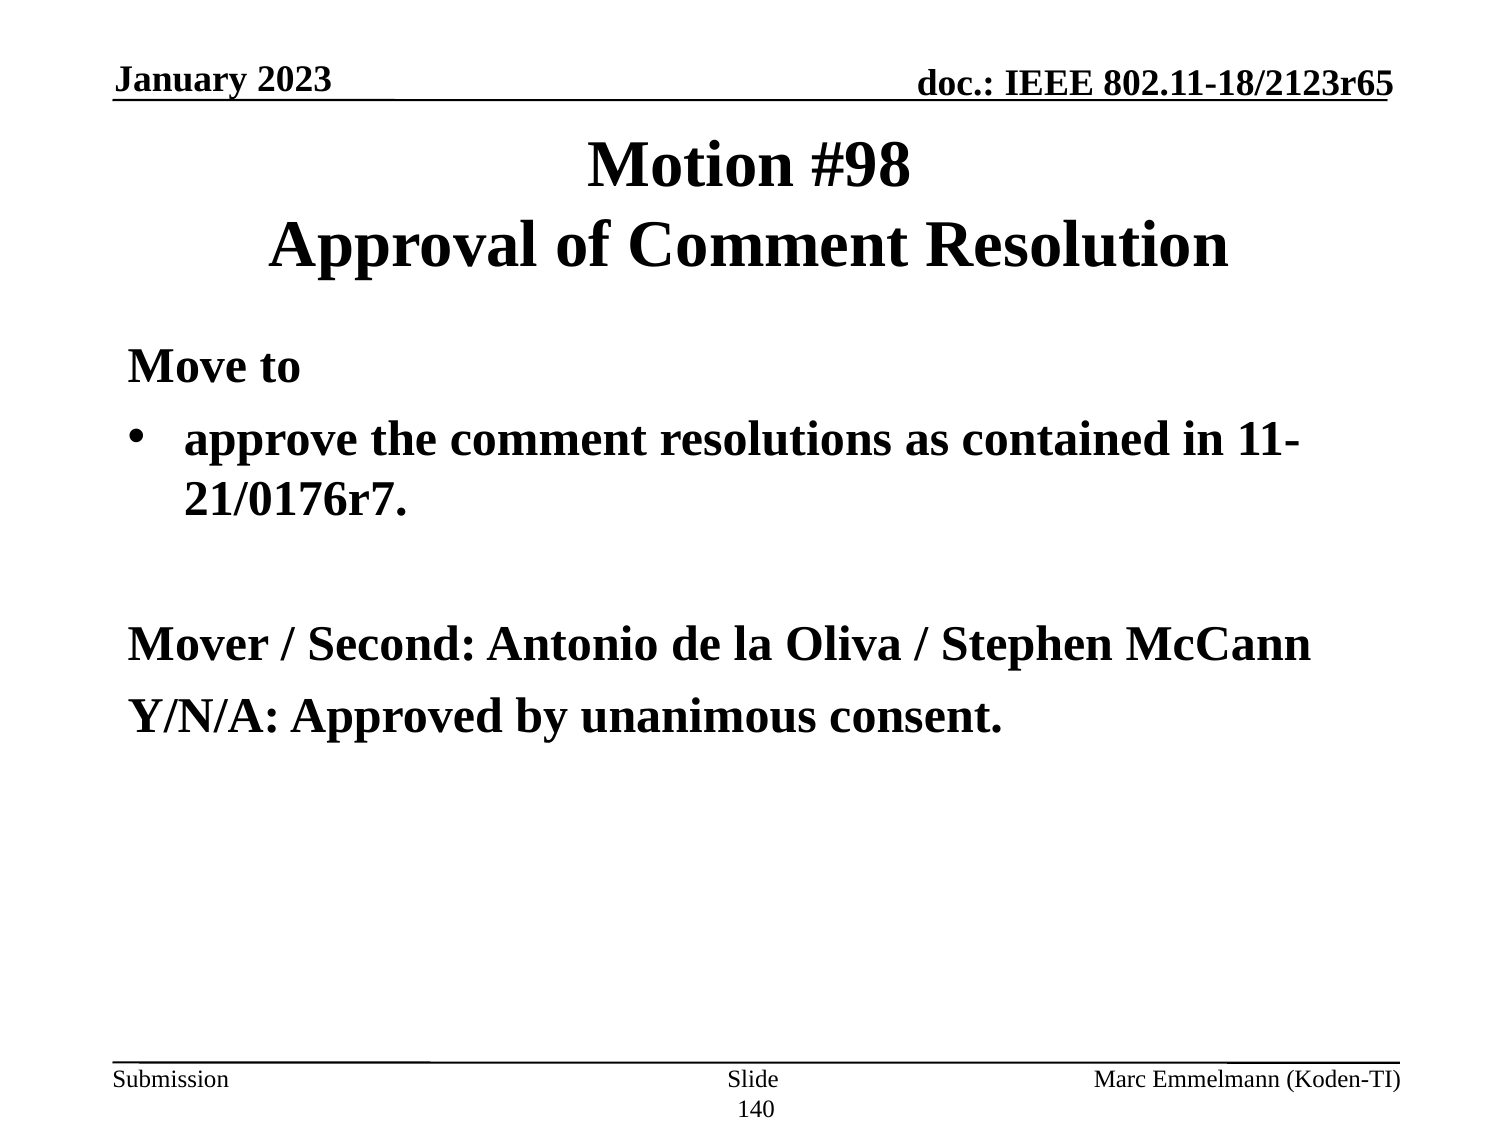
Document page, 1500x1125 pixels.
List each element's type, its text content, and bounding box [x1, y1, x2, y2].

footer Marc Emmelmann (Koden-TI) [878, 1061, 1402, 1093]
list Move to approve the comment resolutions as contained in 11-21/0176r7. Mover / Second: Antonio de la Oliva / Stephen McCann Y/N/A: Approved by unanimous consent. [112, 324, 1388, 1000]
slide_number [114, 54, 423, 100]
title Motion #98 Approval of Comment Resolution [112, 112, 1388, 288]
slide_number Slide 140 [712, 1061, 800, 1123]
